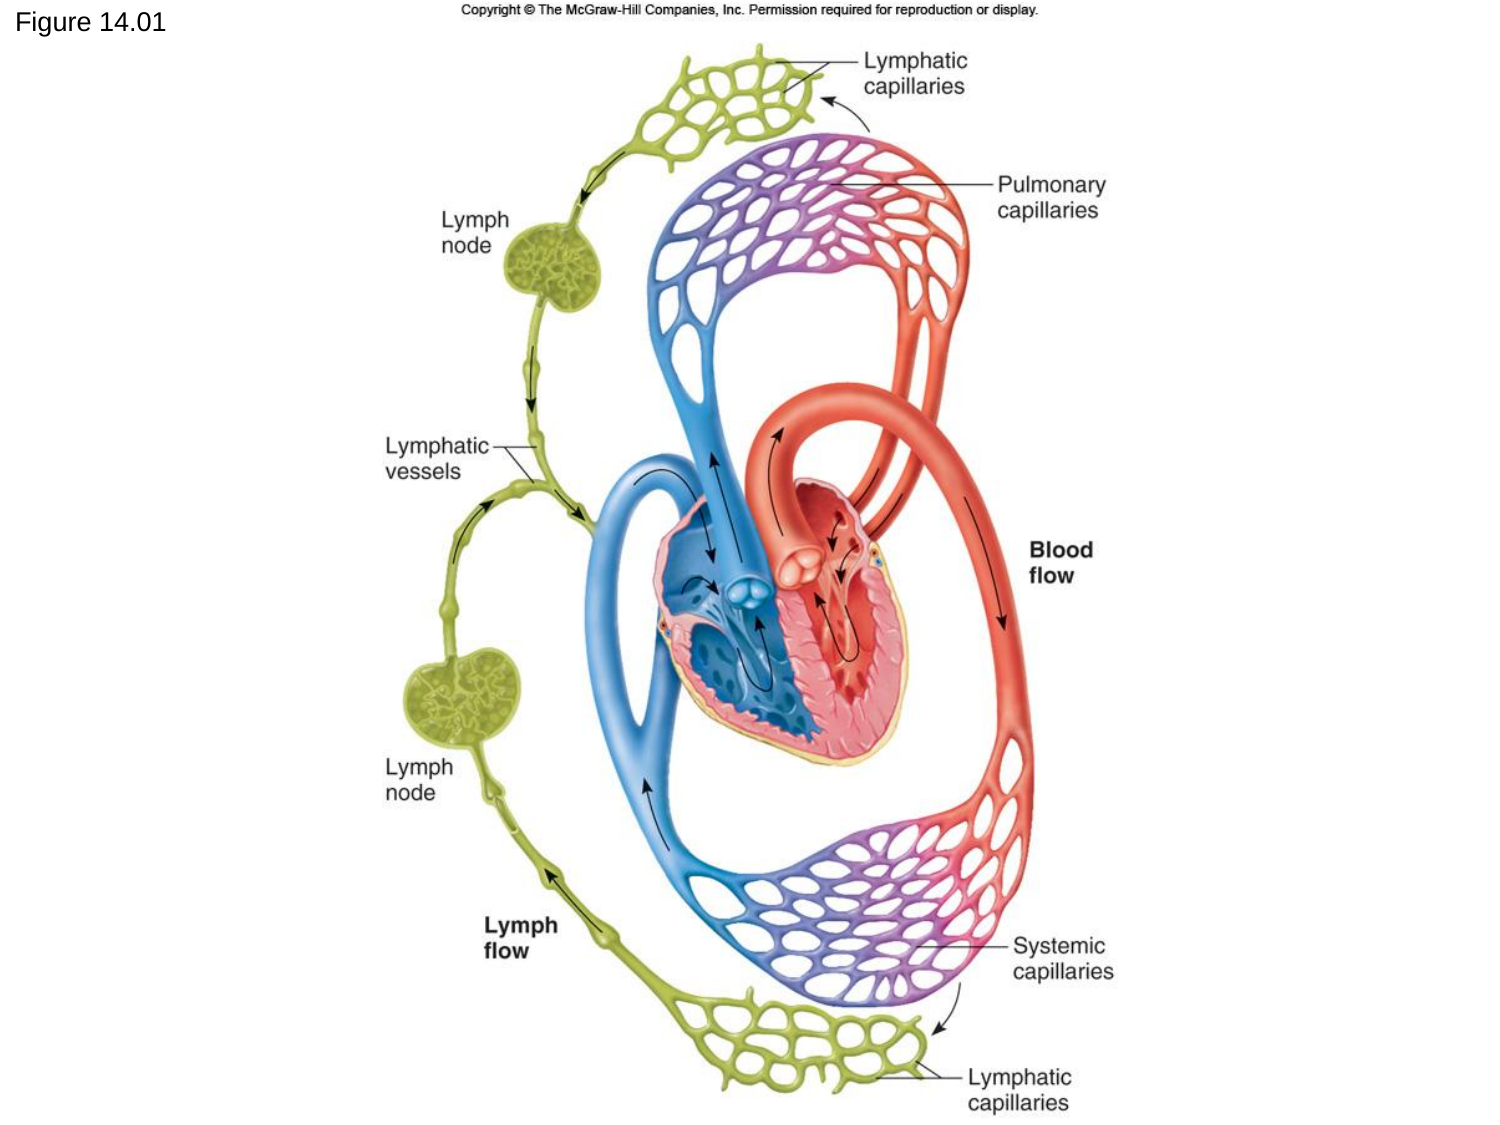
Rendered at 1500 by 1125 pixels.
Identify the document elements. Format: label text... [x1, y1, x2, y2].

picture [381, 2, 1119, 1123]
title Figure 14.01 [0, 0, 324, 43]
